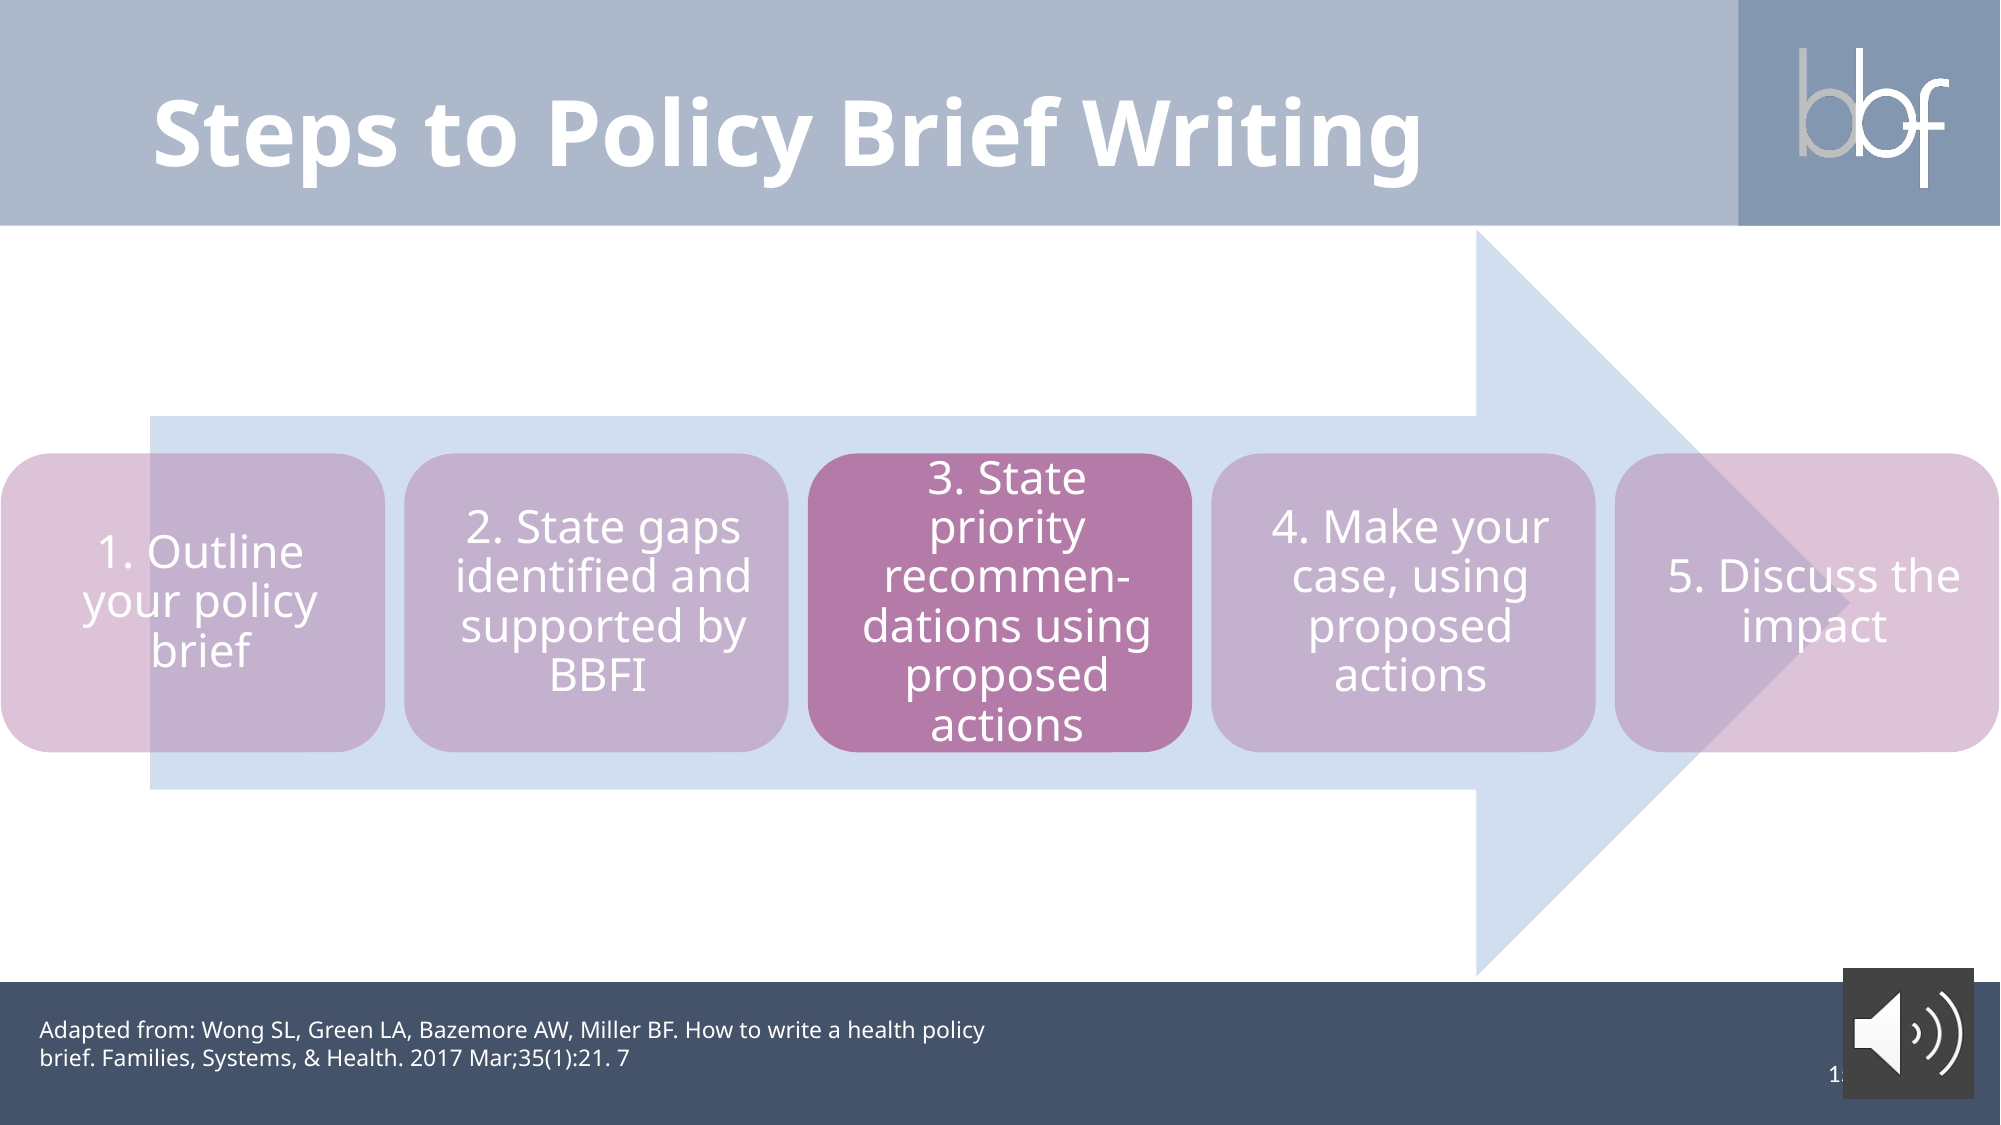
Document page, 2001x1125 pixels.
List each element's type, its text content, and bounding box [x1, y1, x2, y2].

picture [1841, 966, 1975, 1100]
text_box Adapted from: Wong SL, Green LA, Bazemore AW, Miller BF. How to write a health policy brief. Families, Systems, & Health. 2017 Mar;35(1):21. 7 [24, 1008, 1025, 1079]
slide_number 15 [1713, 1042, 1869, 1103]
title Steps to Policy Brief Writing [137, 77, 1703, 198]
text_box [0, 229, 2000, 977]
